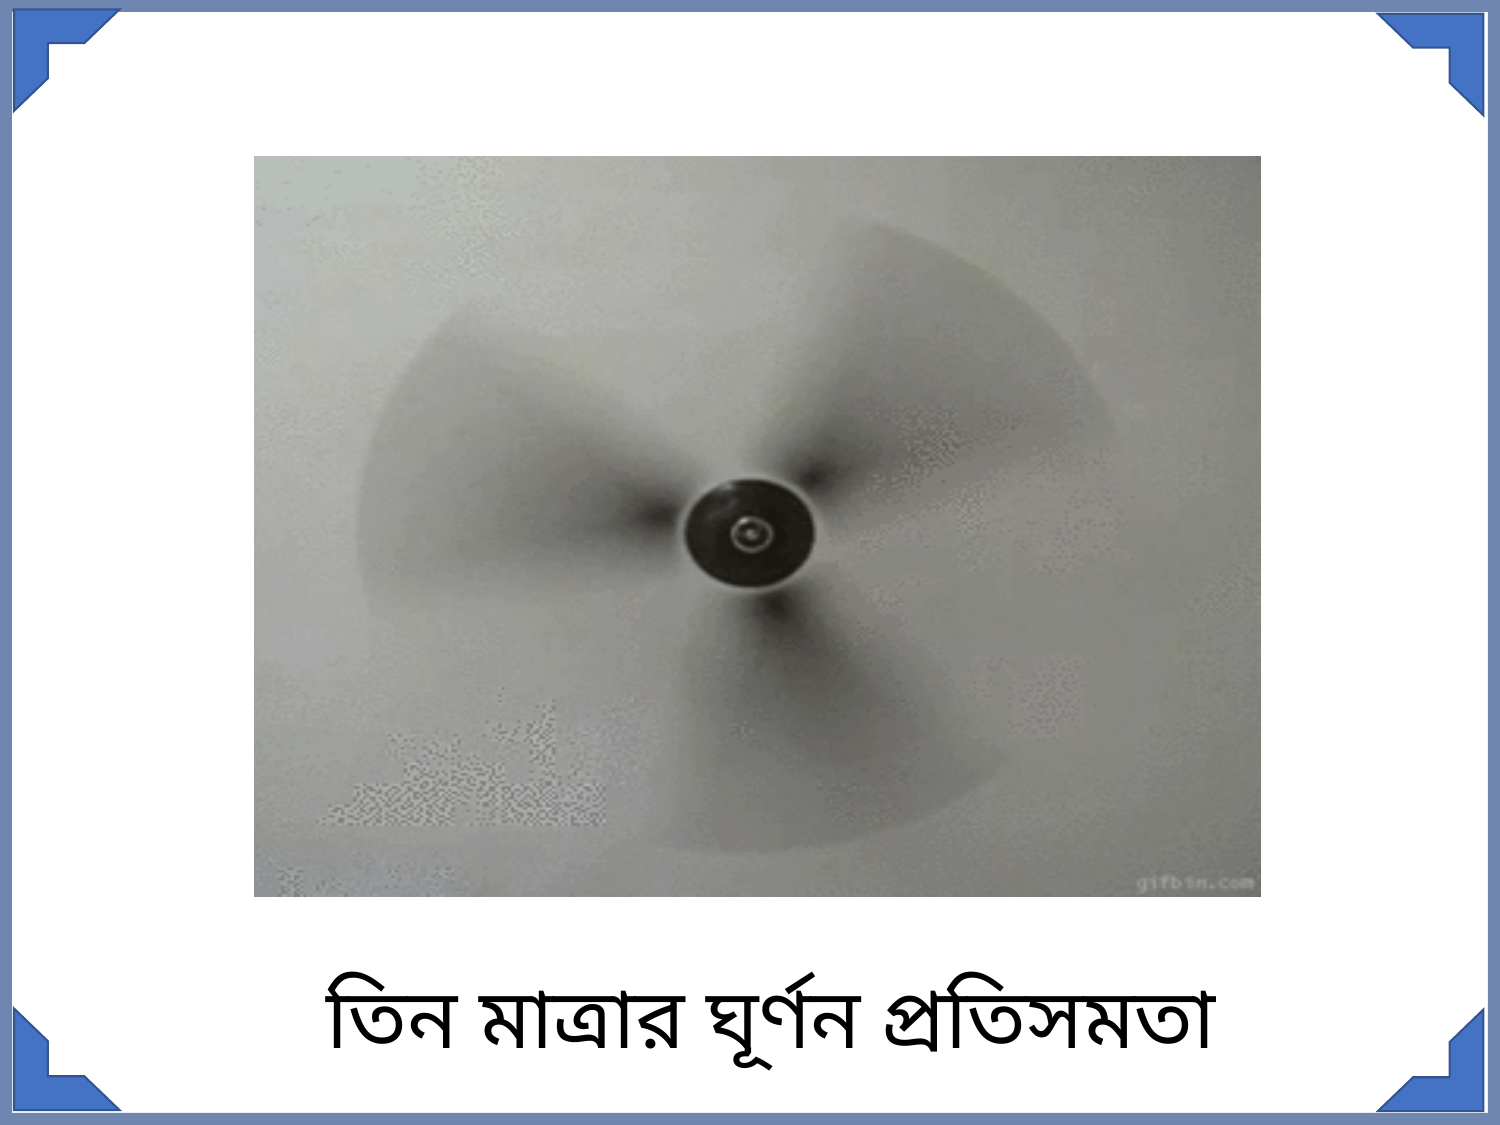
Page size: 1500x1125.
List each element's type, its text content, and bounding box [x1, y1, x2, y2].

text_box তিন মাত্রার ঘূর্ণন প্রতিসমতা [254, 957, 1288, 1073]
picture [254, 156, 1261, 897]
